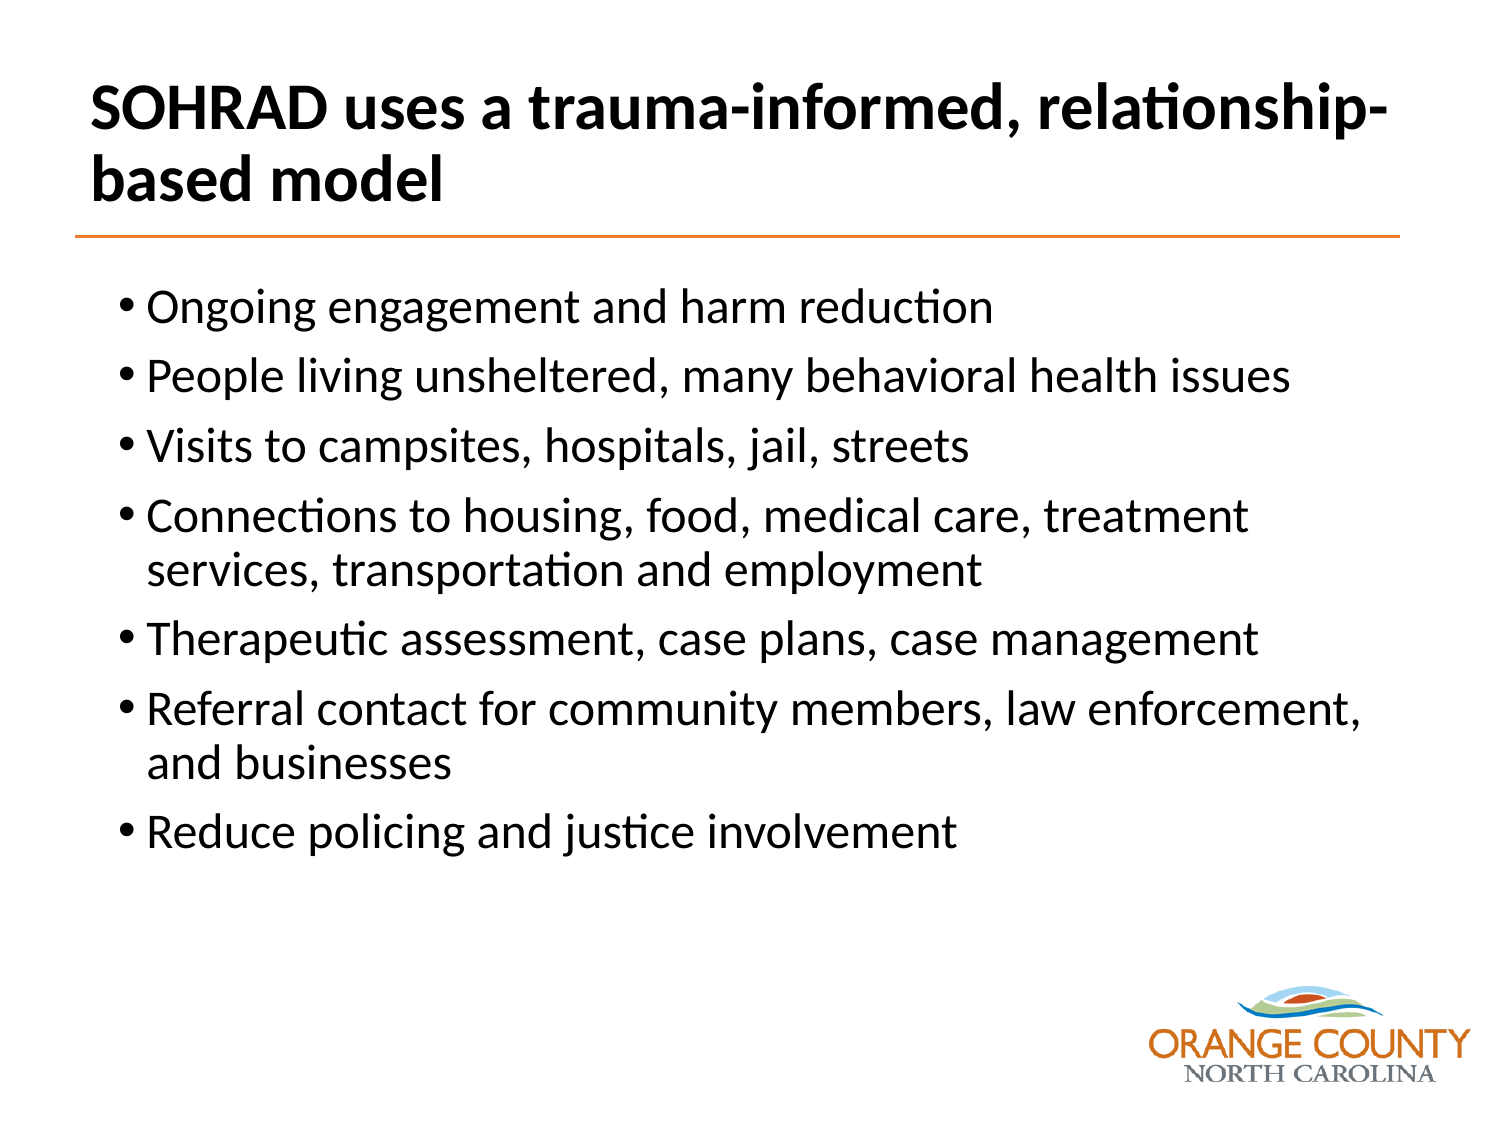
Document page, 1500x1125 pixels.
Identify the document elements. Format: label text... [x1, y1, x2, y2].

title SOHRAD uses a trauma-informed, relationship-based model [75, 50, 1425, 238]
list Ongoing engagement and harm reduction People living unsheltered, many behavioral health issues Visits to campsites, hospitals, jail, streets Connections to housing, food, medical care, treatment services, transportation and employment Therapeutic assessment, case plans, case management Referral contact for community members, law enforcement, and businesses Reduce policing and justice involvement [103, 272, 1397, 987]
picture [1149, 986, 1471, 1082]
